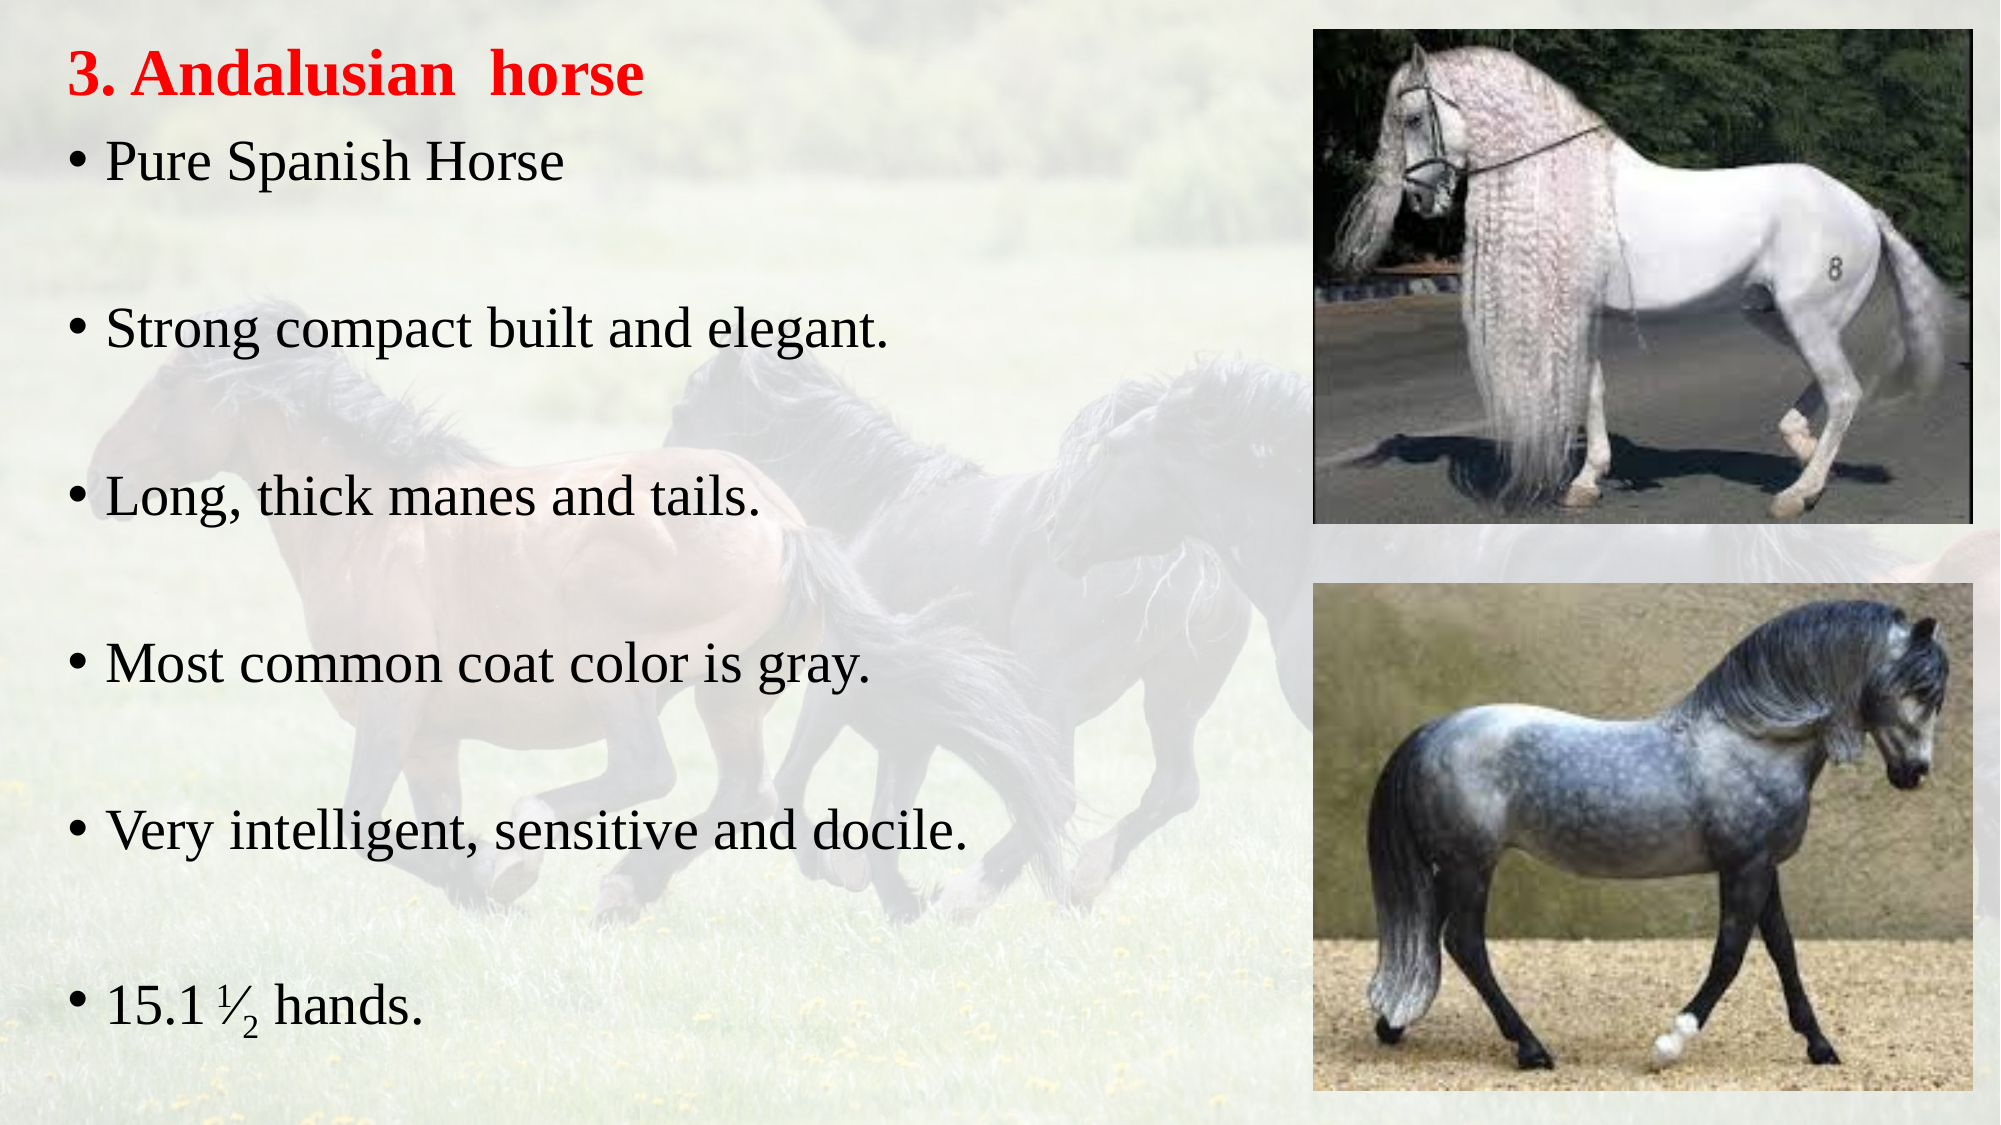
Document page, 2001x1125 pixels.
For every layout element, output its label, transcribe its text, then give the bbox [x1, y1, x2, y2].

list 3. Andalusian horse Pure Spanish Horse Strong compact built and elegant. Long, thick manes and tails. Most common coat color is gray. Very intelligent, sensitive and docile. 15.1 1⁄2 hands. [52, 29, 1973, 1078]
picture [1313, 29, 1973, 524]
picture [1313, 583, 1973, 1091]
